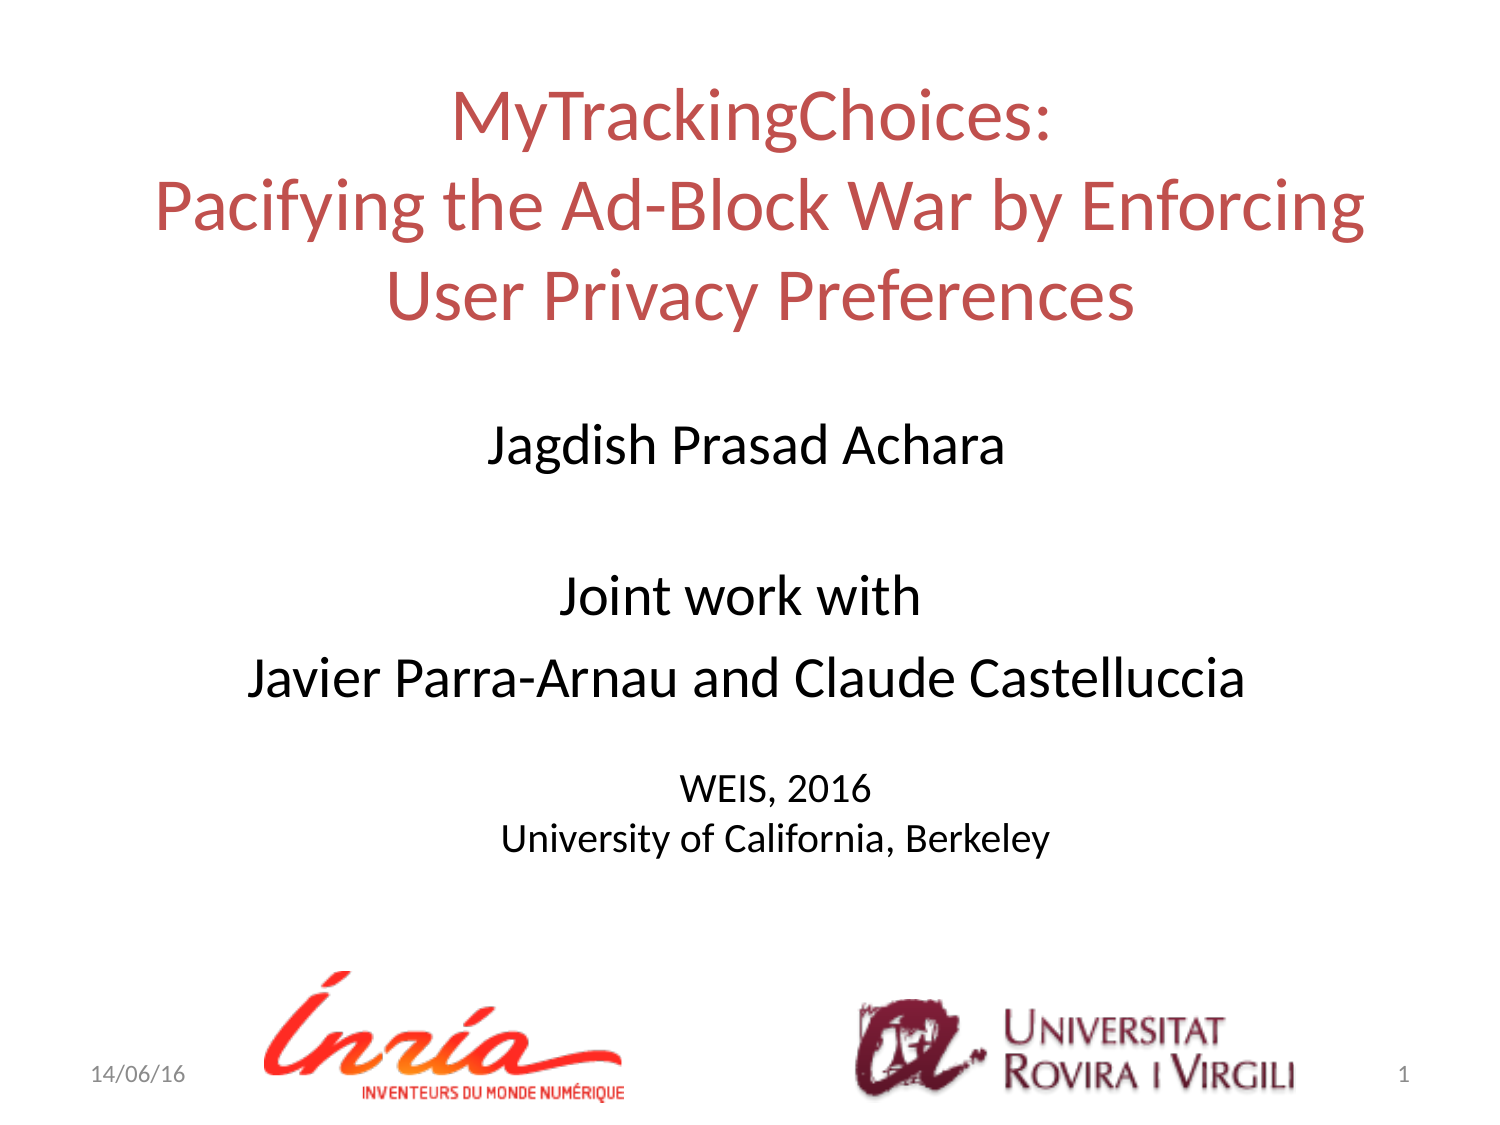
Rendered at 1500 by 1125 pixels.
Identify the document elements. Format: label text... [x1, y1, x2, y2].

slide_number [75, 1042, 259, 1103]
title MyTrackingChoices: Pacifying the Ad-Block War by Enforcing User Privacy Preferences [98, 33, 1423, 367]
picture [264, 971, 624, 1103]
slide_number 1 [1301, 1042, 1425, 1103]
subtitle Jagdish Prasad Achara Joint work with Javier Parra-Arnau and Claude Castelluccia [85, 398, 1409, 753]
text_box WEIS, 2016 University of California, Berkeley [485, 753, 1066, 869]
picture [853, 998, 1296, 1103]
